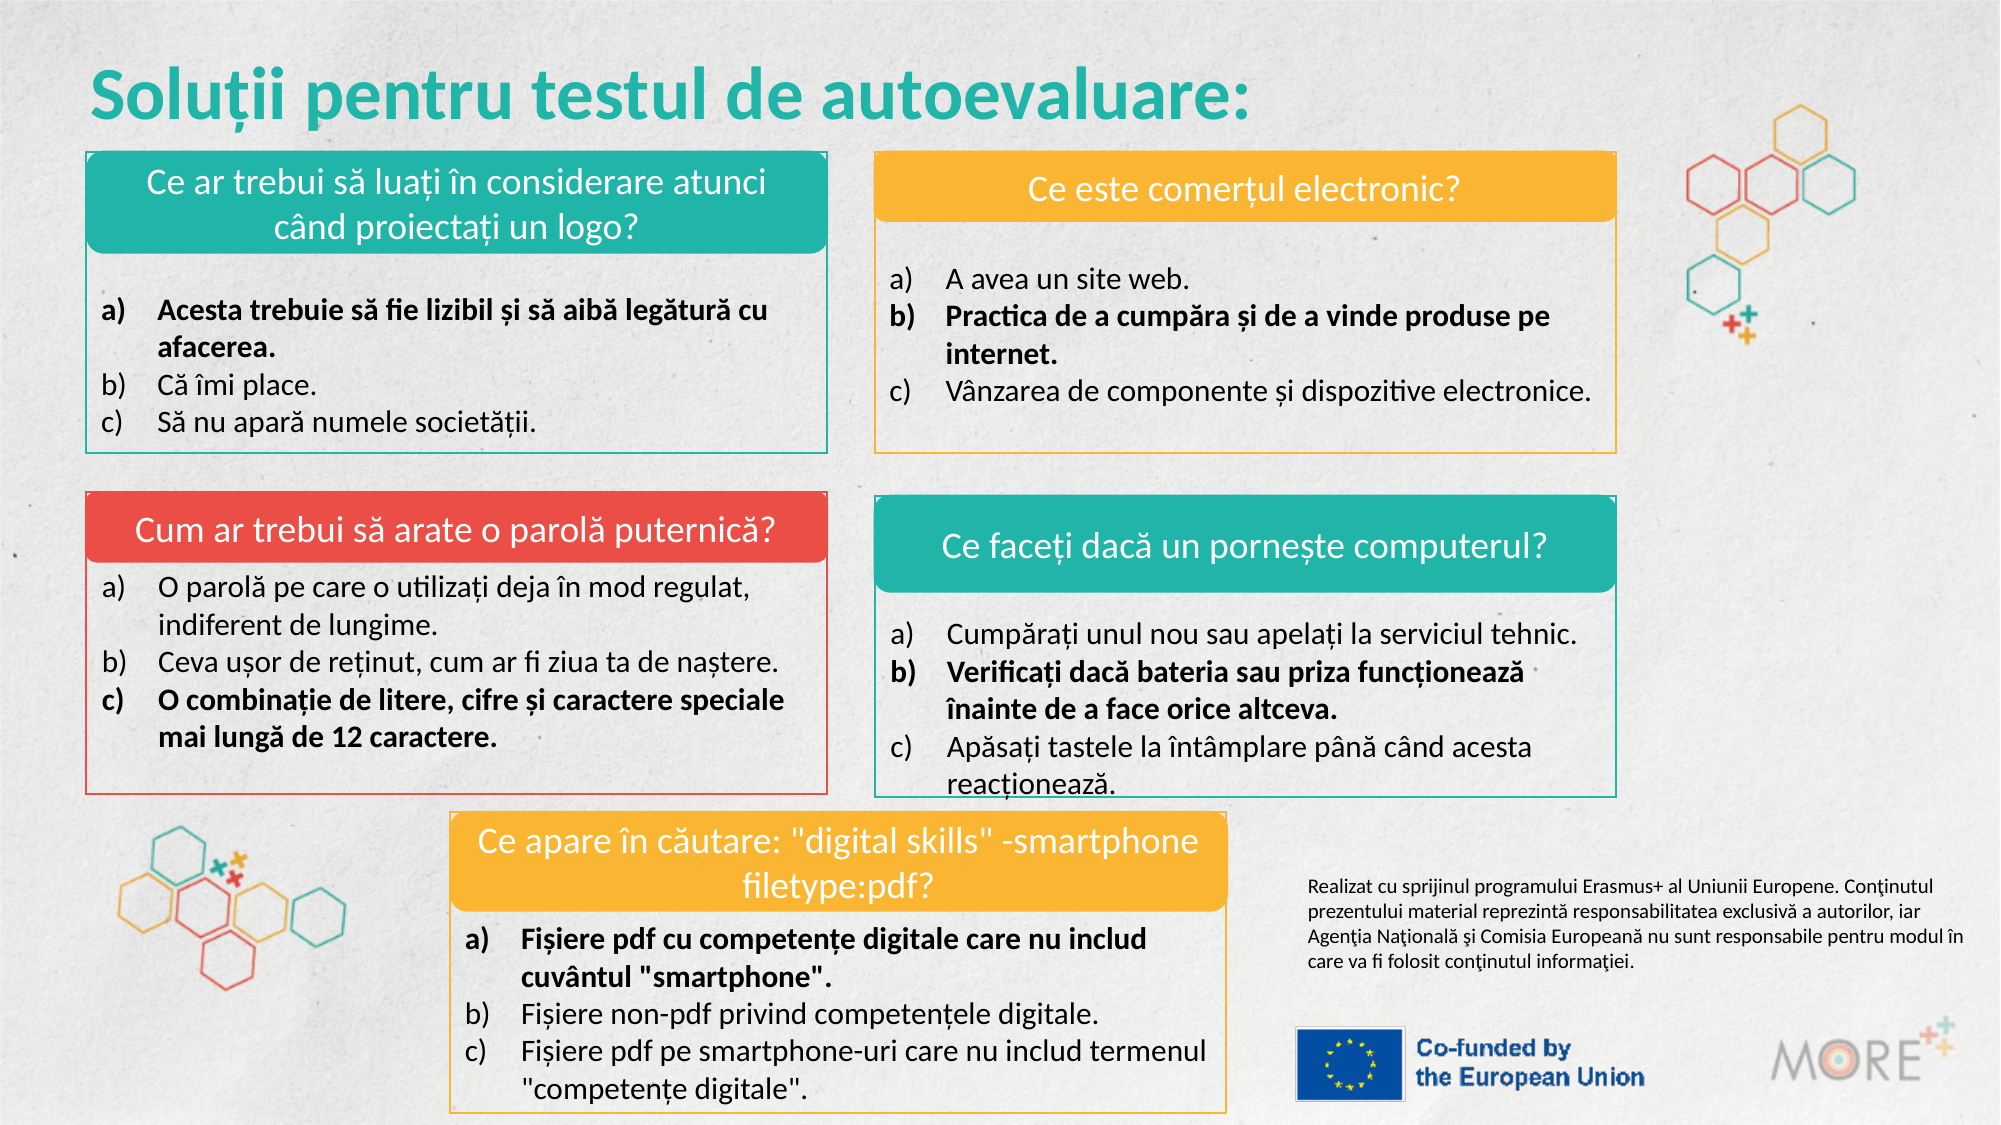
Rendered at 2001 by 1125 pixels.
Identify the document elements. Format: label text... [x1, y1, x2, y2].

text_box O parolă pe care o utilizați deja în mod regulat, indiferent de lungime. Ceva ușor de reținut, cum ar fi ziua ta de naștere. O combinație de litere, cifre și caractere speciale mai lungă de 12 caractere. [87, 559, 829, 799]
text_box Cum ar trebui să arate o parolă puternică? [84, 491, 829, 559]
text_box [1610, 151, 1617, 158]
text_box [1217, 811, 1227, 820]
text_box A avea un site web. Practica de a cumpăra și de a vinde produse pe internet. Vânzarea de componente și dispozitive electronice. [874, 250, 1616, 416]
text_box Acesta trebuie să fie lizibil și să aibă legătură cu afacerea. Că îmi place. Să nu apară numele societății. [86, 281, 828, 447]
text_box Realizat cu sprijinul programului Erasmus+ al Uniunii Europene. Conţinutul prezentului material reprezintă responsabilitatea exclusivă a autorilor, iar Agenţia Naţională şi Comisia Europeană nu sunt responsabile pentru modul în care va fi folosit conţinutul informaţiei. [1293, 865, 2000, 981]
text_box [449, 903, 1227, 1114]
picture [0, 0, 2001, 1125]
text_box [85, 491, 93, 498]
text_box Fișiere pdf cu competențe digitale care nu includ cuvântul "smartphone". Fișiere non-pdf privind competențele digitale. Fișiere pdf pe smartphone-uri care nu includ termenul "competențe digitale". [449, 910, 1226, 1113]
text_box [1607, 495, 1617, 506]
text_box [820, 491, 828, 499]
text_box Ce este comerțul electronic? [873, 150, 1617, 222]
text_box [449, 811, 461, 828]
text_box Ce apare în căutare: "digital skills" -smartphone filetype:pdf? [449, 810, 1229, 910]
text_box Cumpărați unul nou sau apelați la serviciul tehnic. Verificați dacă bateria sau priza funcționează înainte de a face orice altceva. Apăsați tastele la întâmplare până când acesta reacționează. [875, 606, 1617, 809]
text_box Ce ar trebui să luați în considerare atunci când proiectați un logo? [86, 150, 829, 254]
text_box [874, 214, 1617, 454]
text_box [449, 895, 458, 910]
text_box [874, 495, 884, 505]
text_box [85, 151, 828, 454]
text_box [874, 581, 1617, 798]
text_box Soluții pentru testul de autoevaluare: [90, 44, 1443, 135]
text_box Ce faceți dacă un pornește computerul? [873, 494, 1617, 593]
